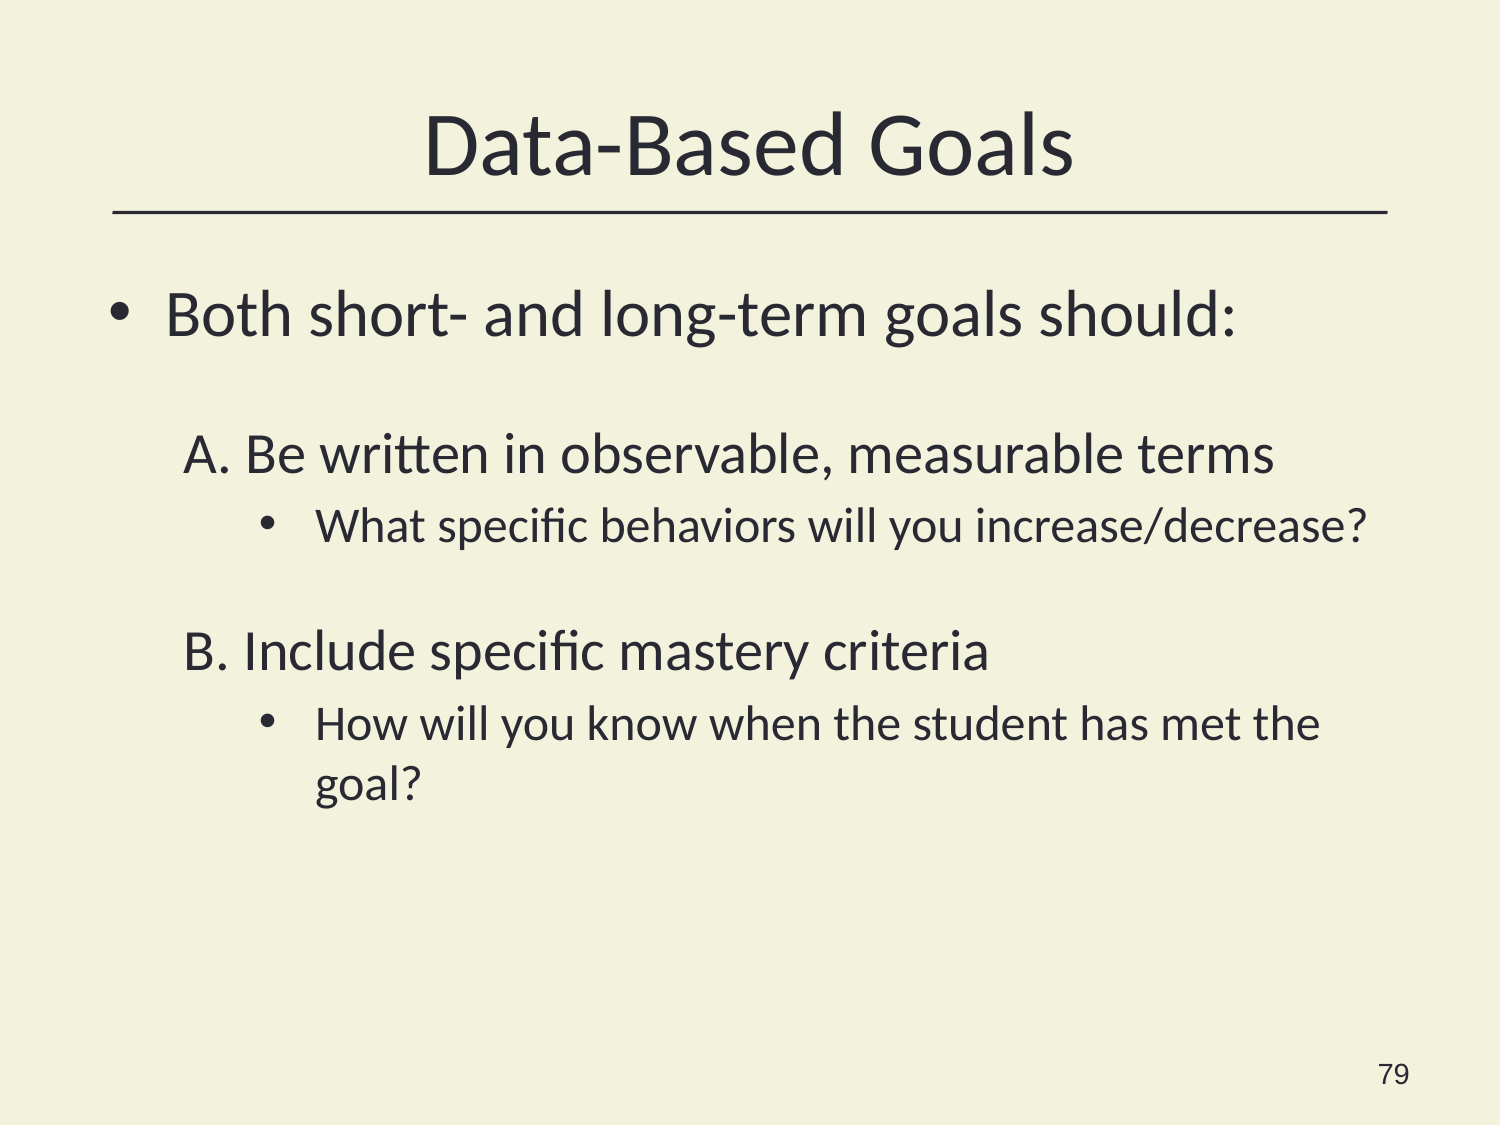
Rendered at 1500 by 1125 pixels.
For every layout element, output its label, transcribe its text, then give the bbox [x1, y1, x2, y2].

title Data-Based Goals [75, 45, 1425, 233]
list Both short- and long-term goals should: A. Be written in observable, measurable terms What specific behaviors will you increase/decrease? B. Include specific mastery criteria How will you know when the student has met the goal? [75, 262, 1425, 1005]
slide_number 79 [1074, 1042, 1425, 1103]
